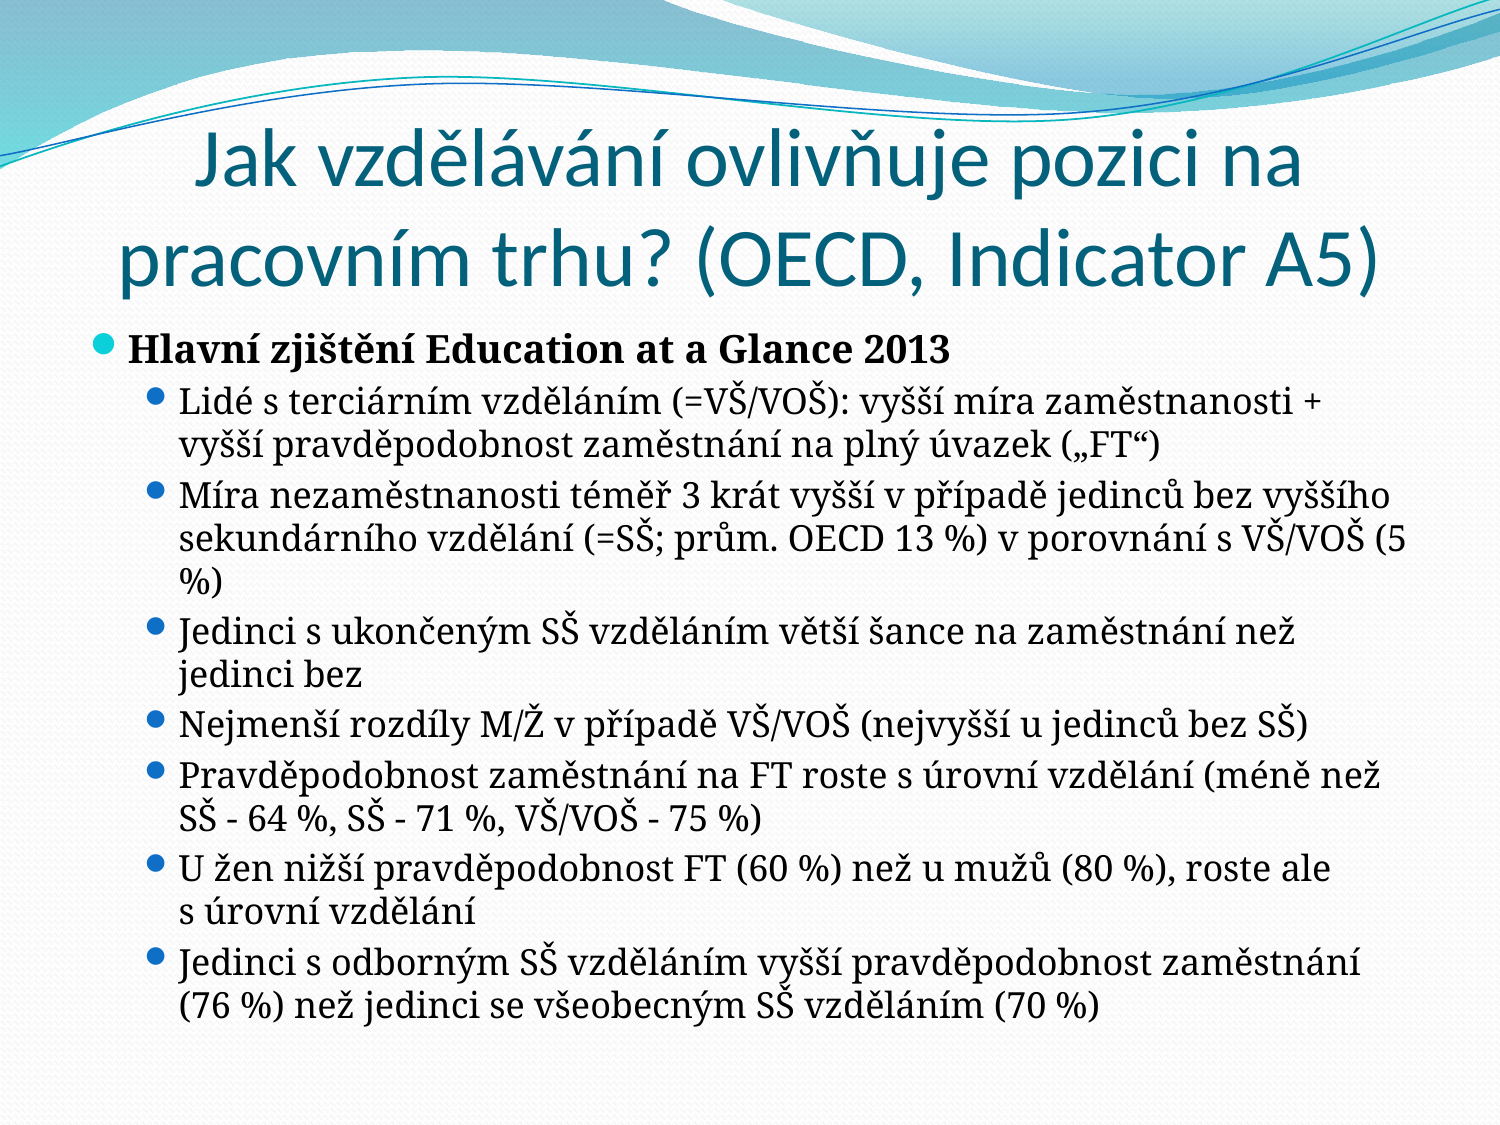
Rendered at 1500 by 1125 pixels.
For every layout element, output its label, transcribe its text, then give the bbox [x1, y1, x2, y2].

title Jak vzdělávání ovlivňuje pozici na pracovním trhu? (OECD, Indicator A5) [75, 115, 1425, 303]
list Hlavní zjištění Education at a Glance 2013 Lidé s terciárním vzděláním (=VŠ/VOŠ): vyšší míra zaměstnanosti + vyšší pravděpodobnost zaměstnání na plný úvazek („FT“) Míra nezaměstnanosti téměř 3 krát vyšší v případě jedinců bez vyššího sekundárního vzdělání (=SŠ; prům. OECD 13 %) v porovnání s VŠ/VOŠ (5 %) Jedinci s ukončeným SŠ vzděláním větší šance na zaměstnání než jedinci bez Nejmenší rozdíly M/Ž v případě VŠ/VOŠ (nejvyšší u jedinců bez SŠ) Pravděpodobnost zaměstnání na FT roste s úrovní vzdělání (méně než SŠ - 64 %, SŠ - 71 %, VŠ/VOŠ - 75 %) U žen nižší pravděpodobnost FT (60 %) než u mužů (80 %), roste ale s úrovní vzdělání Jedinci s odborným SŠ vzděláním vyšší pravděpodobnost zaměstnání (76 %) než jedinci se všeobecným SŠ vzděláním (70 %) [75, 317, 1425, 1038]
